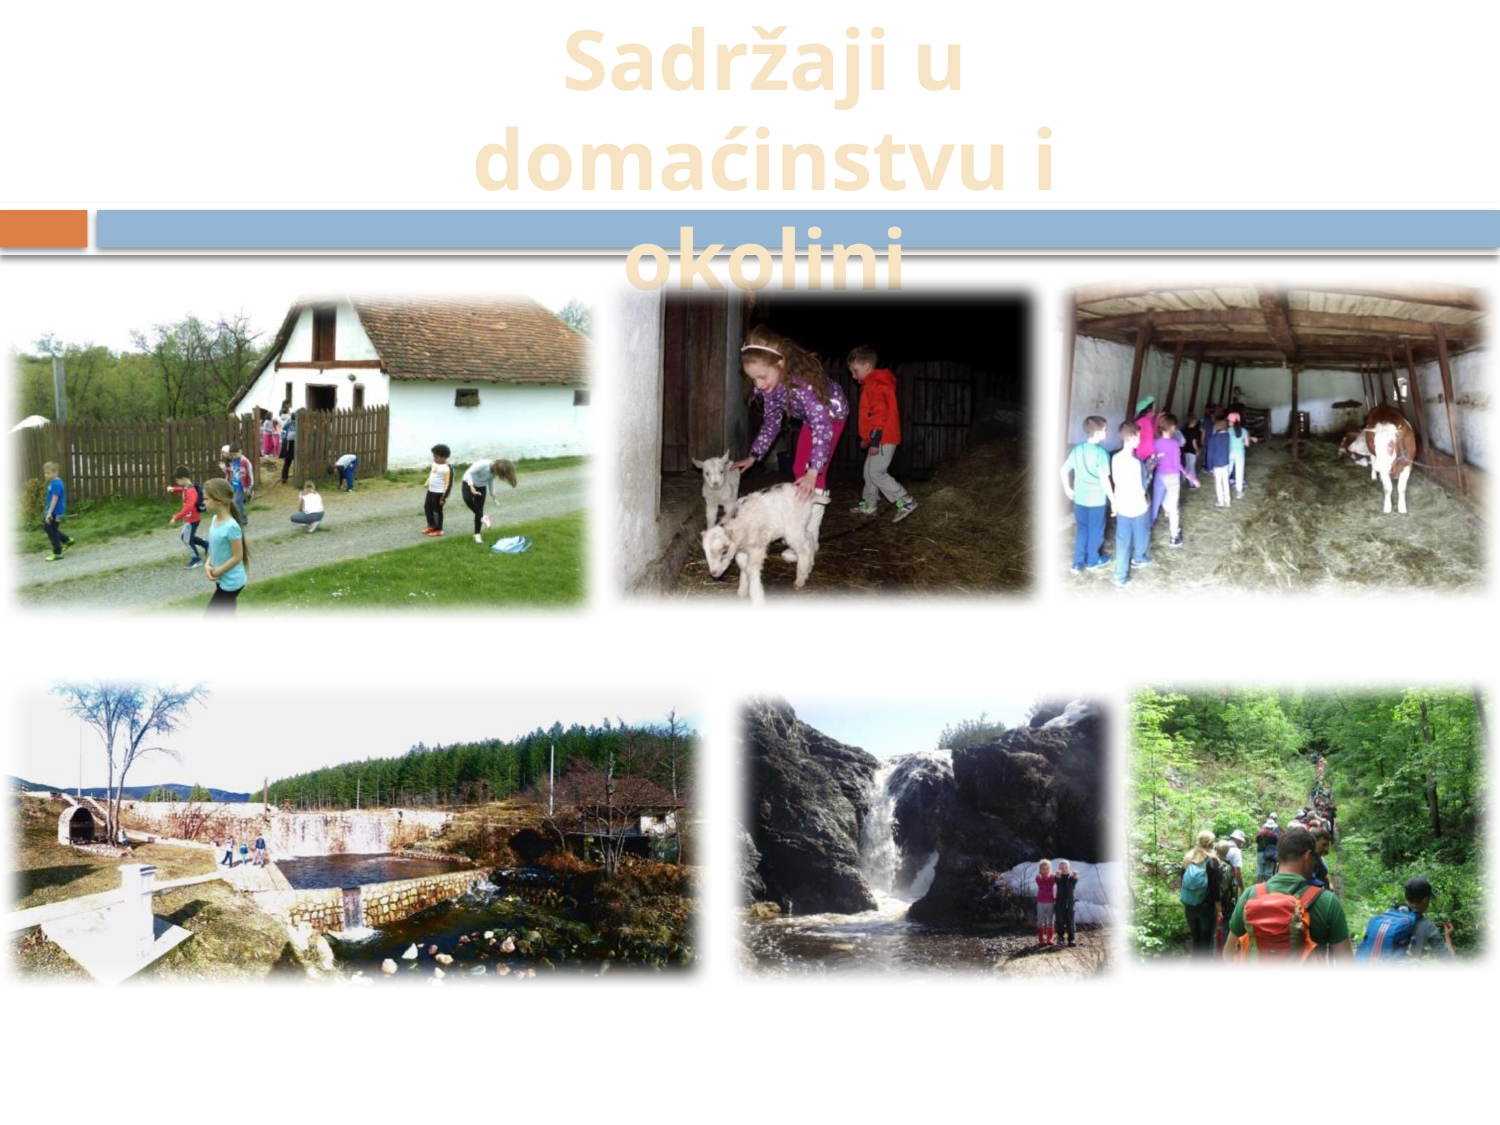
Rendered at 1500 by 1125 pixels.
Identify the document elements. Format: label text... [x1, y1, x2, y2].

picture [0, 274, 1500, 626]
picture [724, 674, 1500, 988]
text_box Sadržaji u domaćinstvu i okolini [349, 0, 1181, 286]
picture [0, 674, 713, 989]
